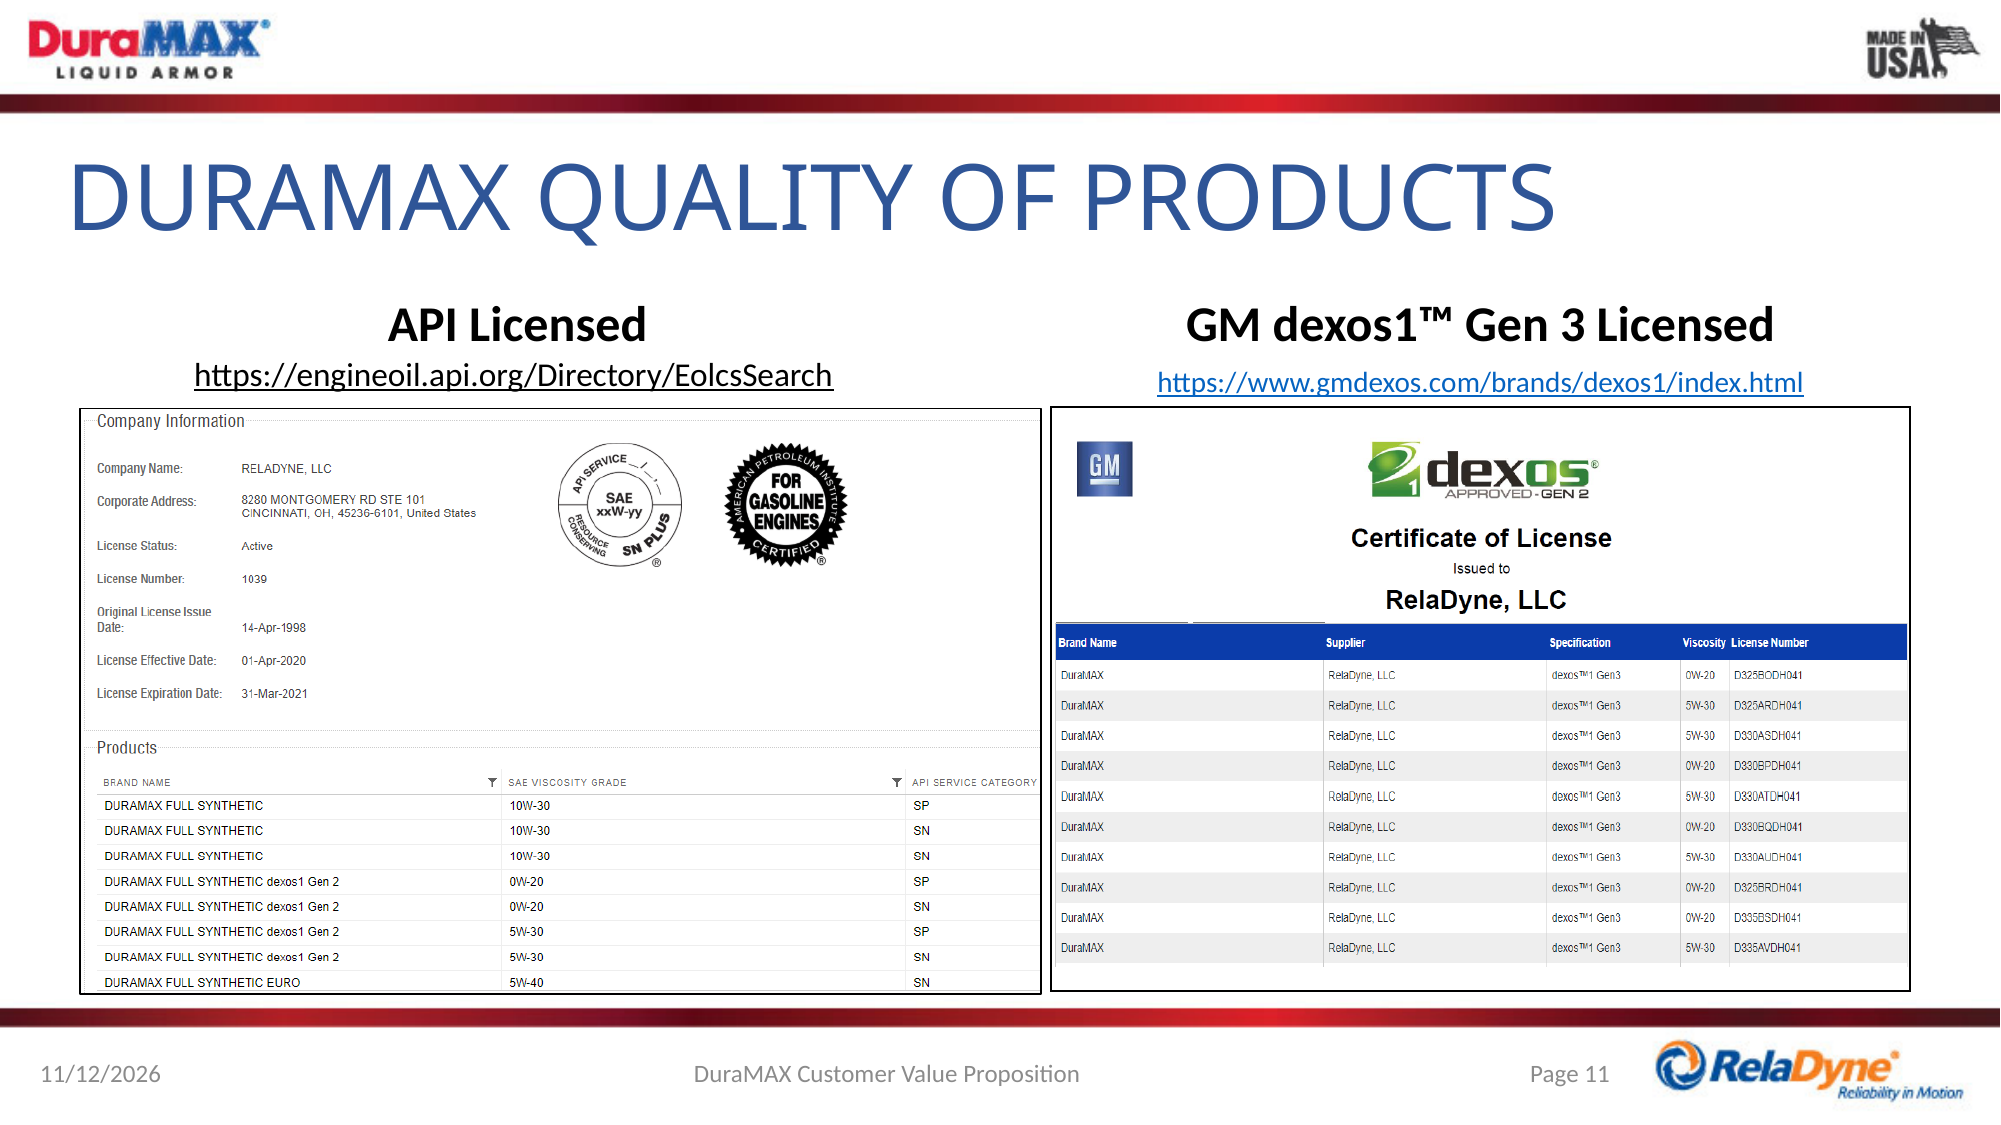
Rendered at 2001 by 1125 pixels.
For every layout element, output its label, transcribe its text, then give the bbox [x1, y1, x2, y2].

list https://engineoil.api.org/Directory/EolcsSearch [51, 350, 984, 955]
text_box [1050, 406, 1911, 992]
picture [0, 0, 2000, 1125]
list API Licensed [51, 275, 984, 350]
list GM dexos1™ Gen 3 Licensed [1012, 275, 1949, 360]
title DURAMAX QUALITY OF PRODUCTS [51, 125, 1949, 278]
text_box https://www.gmdexos.com/brands/dexos1/index.html [1142, 356, 1819, 406]
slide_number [24, 1042, 475, 1103]
footer DuraMAX Customer Value Proposition [549, 1042, 1225, 1103]
slide_number Page 11 [1299, 1042, 1625, 1103]
